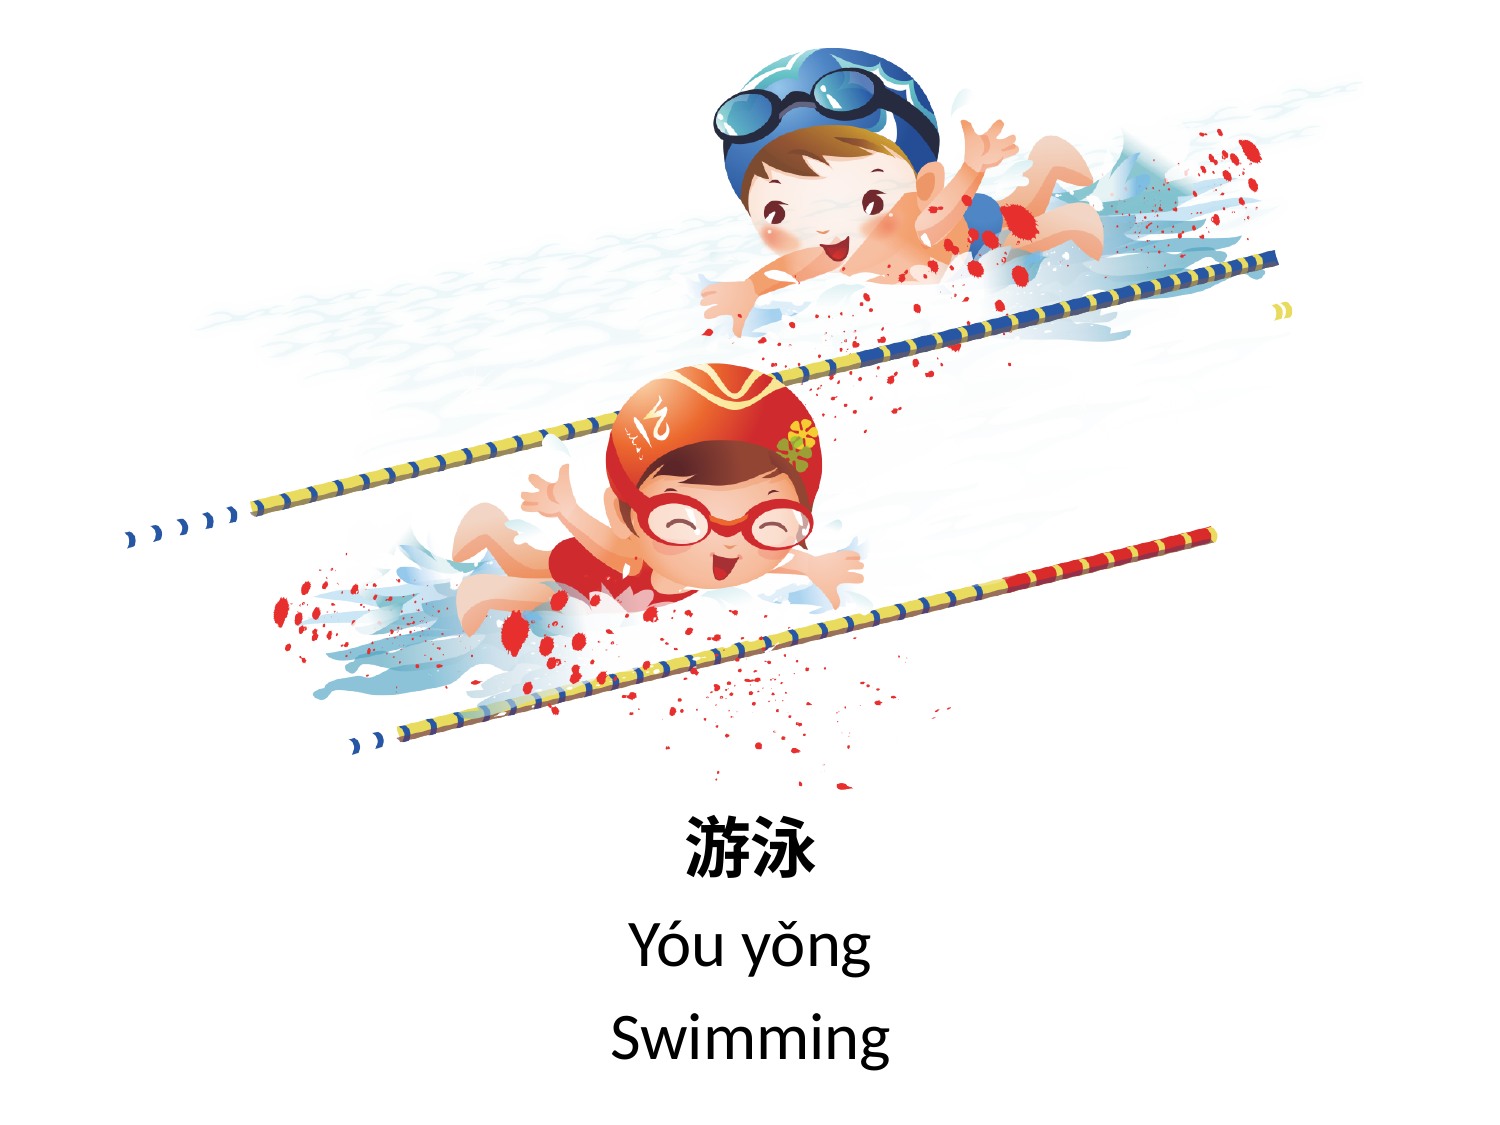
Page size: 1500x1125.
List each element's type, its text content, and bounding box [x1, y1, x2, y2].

list 游泳 Yóu yǒng Swimming [584, 798, 918, 1099]
picture [111, 42, 1364, 790]
